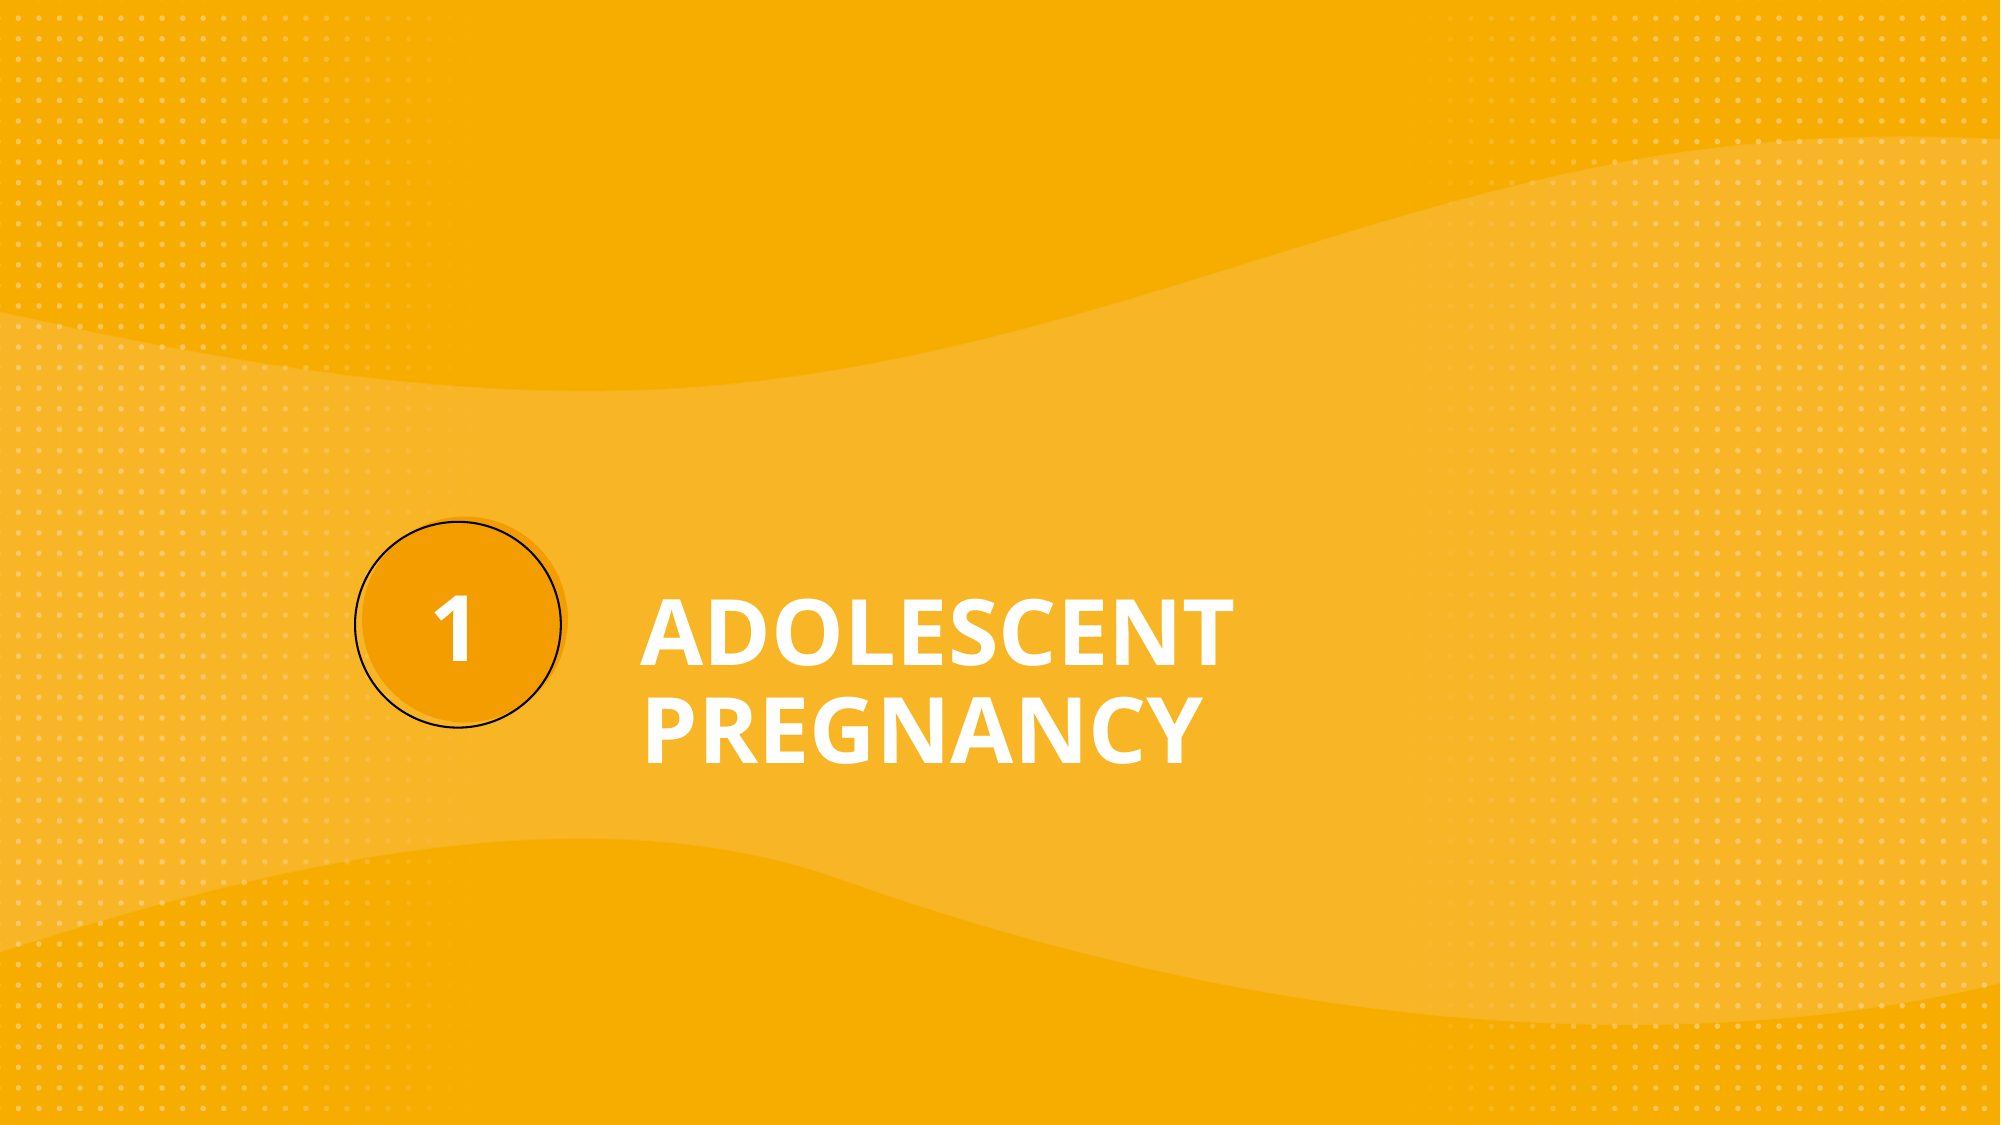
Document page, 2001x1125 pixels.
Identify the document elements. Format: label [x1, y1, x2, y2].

text_box [353, 516, 568, 728]
picture [0, 0, 2000, 1125]
